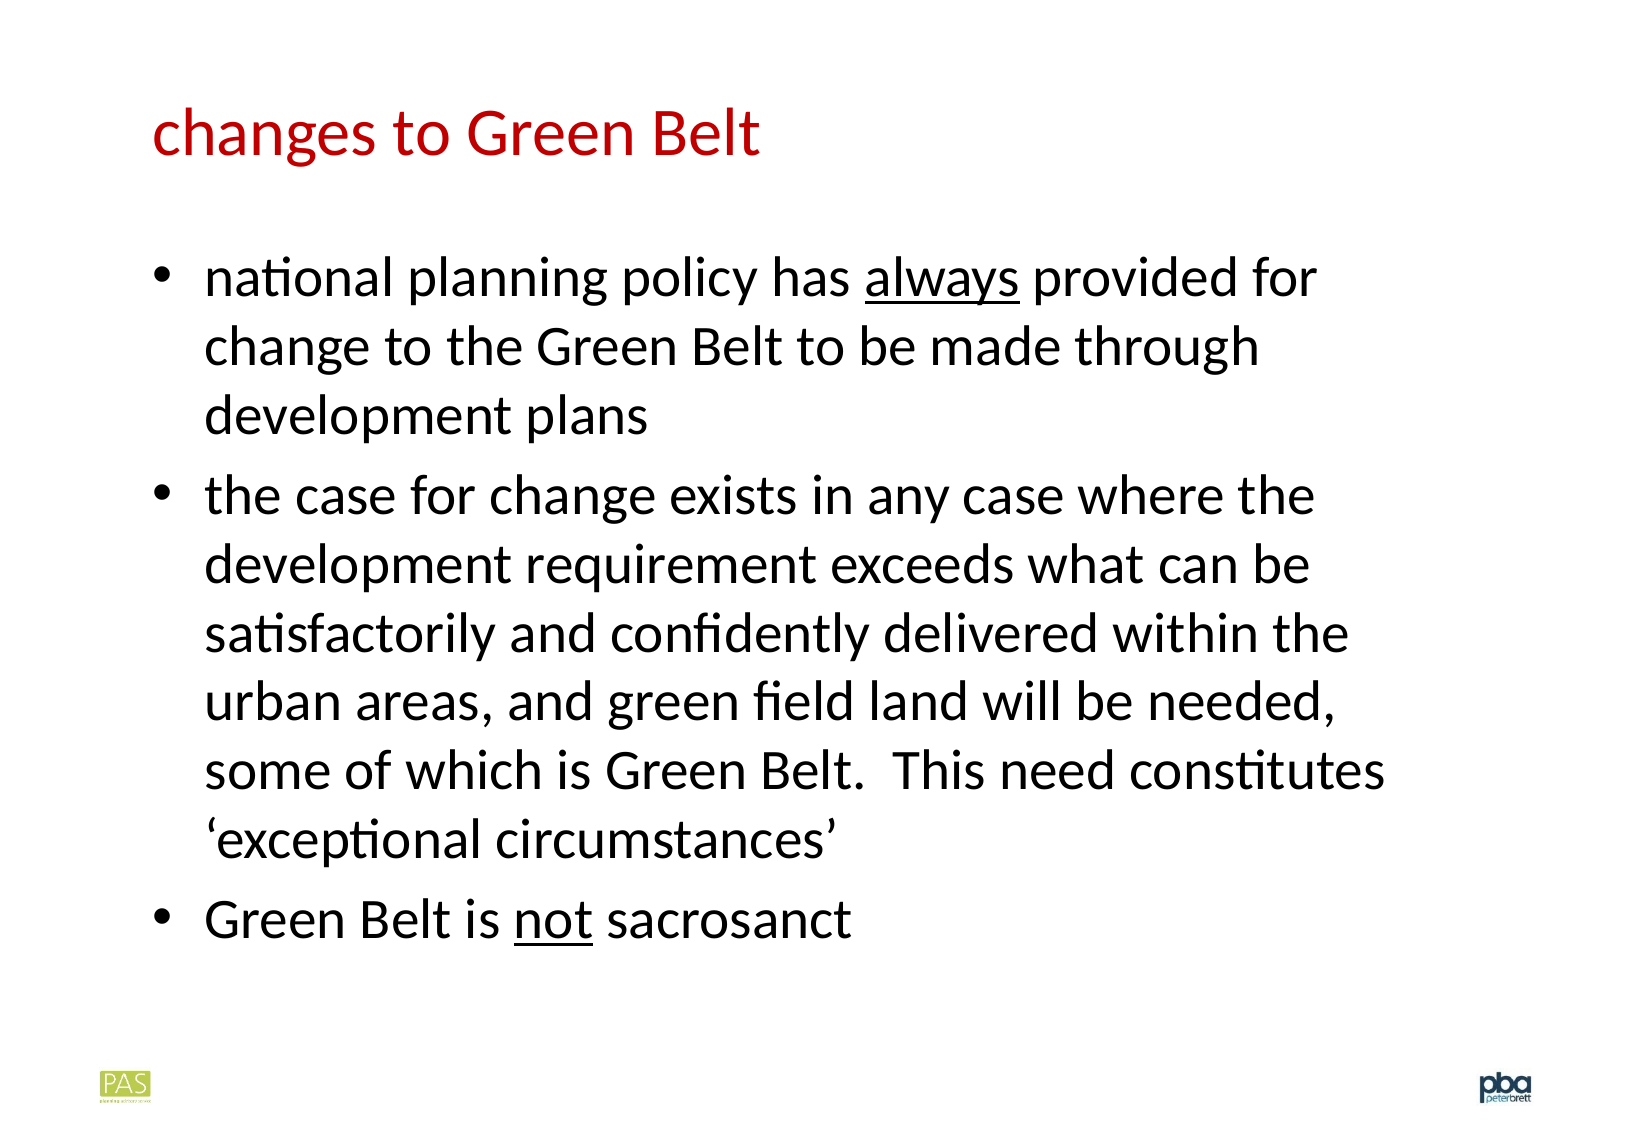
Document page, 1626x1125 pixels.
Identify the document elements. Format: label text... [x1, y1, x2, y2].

picture [99, 1067, 152, 1103]
title changes to Green Belt [137, 79, 1625, 268]
picture [1476, 1068, 1534, 1107]
list national planning policy has always provided for change to the Green Belt to be made through development plans the case for change exists in any case where the development requirement exceeds what can be satisfactorily and confidently delivered within the urban areas, and green field land will be needed, some of which is Green Belt. This need constitutes ‘exceptional circumstances’ Green Belt is not sacrosanct [137, 231, 1488, 965]
